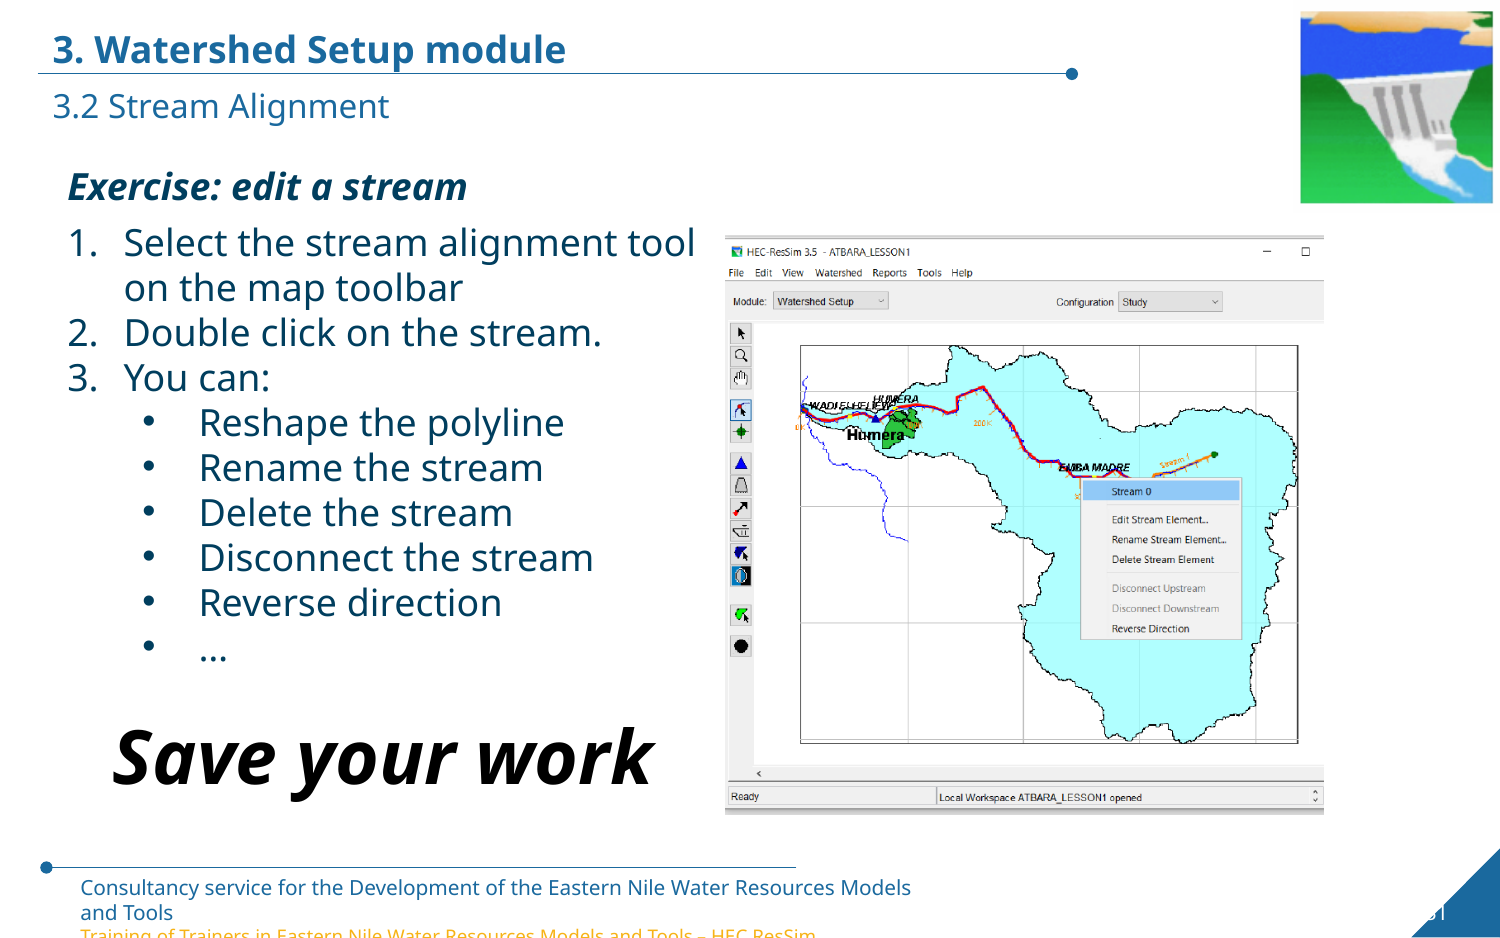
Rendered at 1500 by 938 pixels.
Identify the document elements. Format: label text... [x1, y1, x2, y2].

list 3.2 Stream Alignment [37, 69, 1272, 146]
list 3. Watershed Setup module [37, 13, 1272, 69]
picture [1293, 0, 1500, 213]
picture [724, 235, 1324, 815]
text_box Save your work [98, 702, 724, 807]
text_box Exercise: edit a stream [52, 155, 964, 235]
text_box Select the stream alignment tool on the map toolbar Double click on the stream. You can: Reshape the polyline Rename the stream Delete the stream Disconnect the stream Reverse direction … [52, 211, 725, 721]
